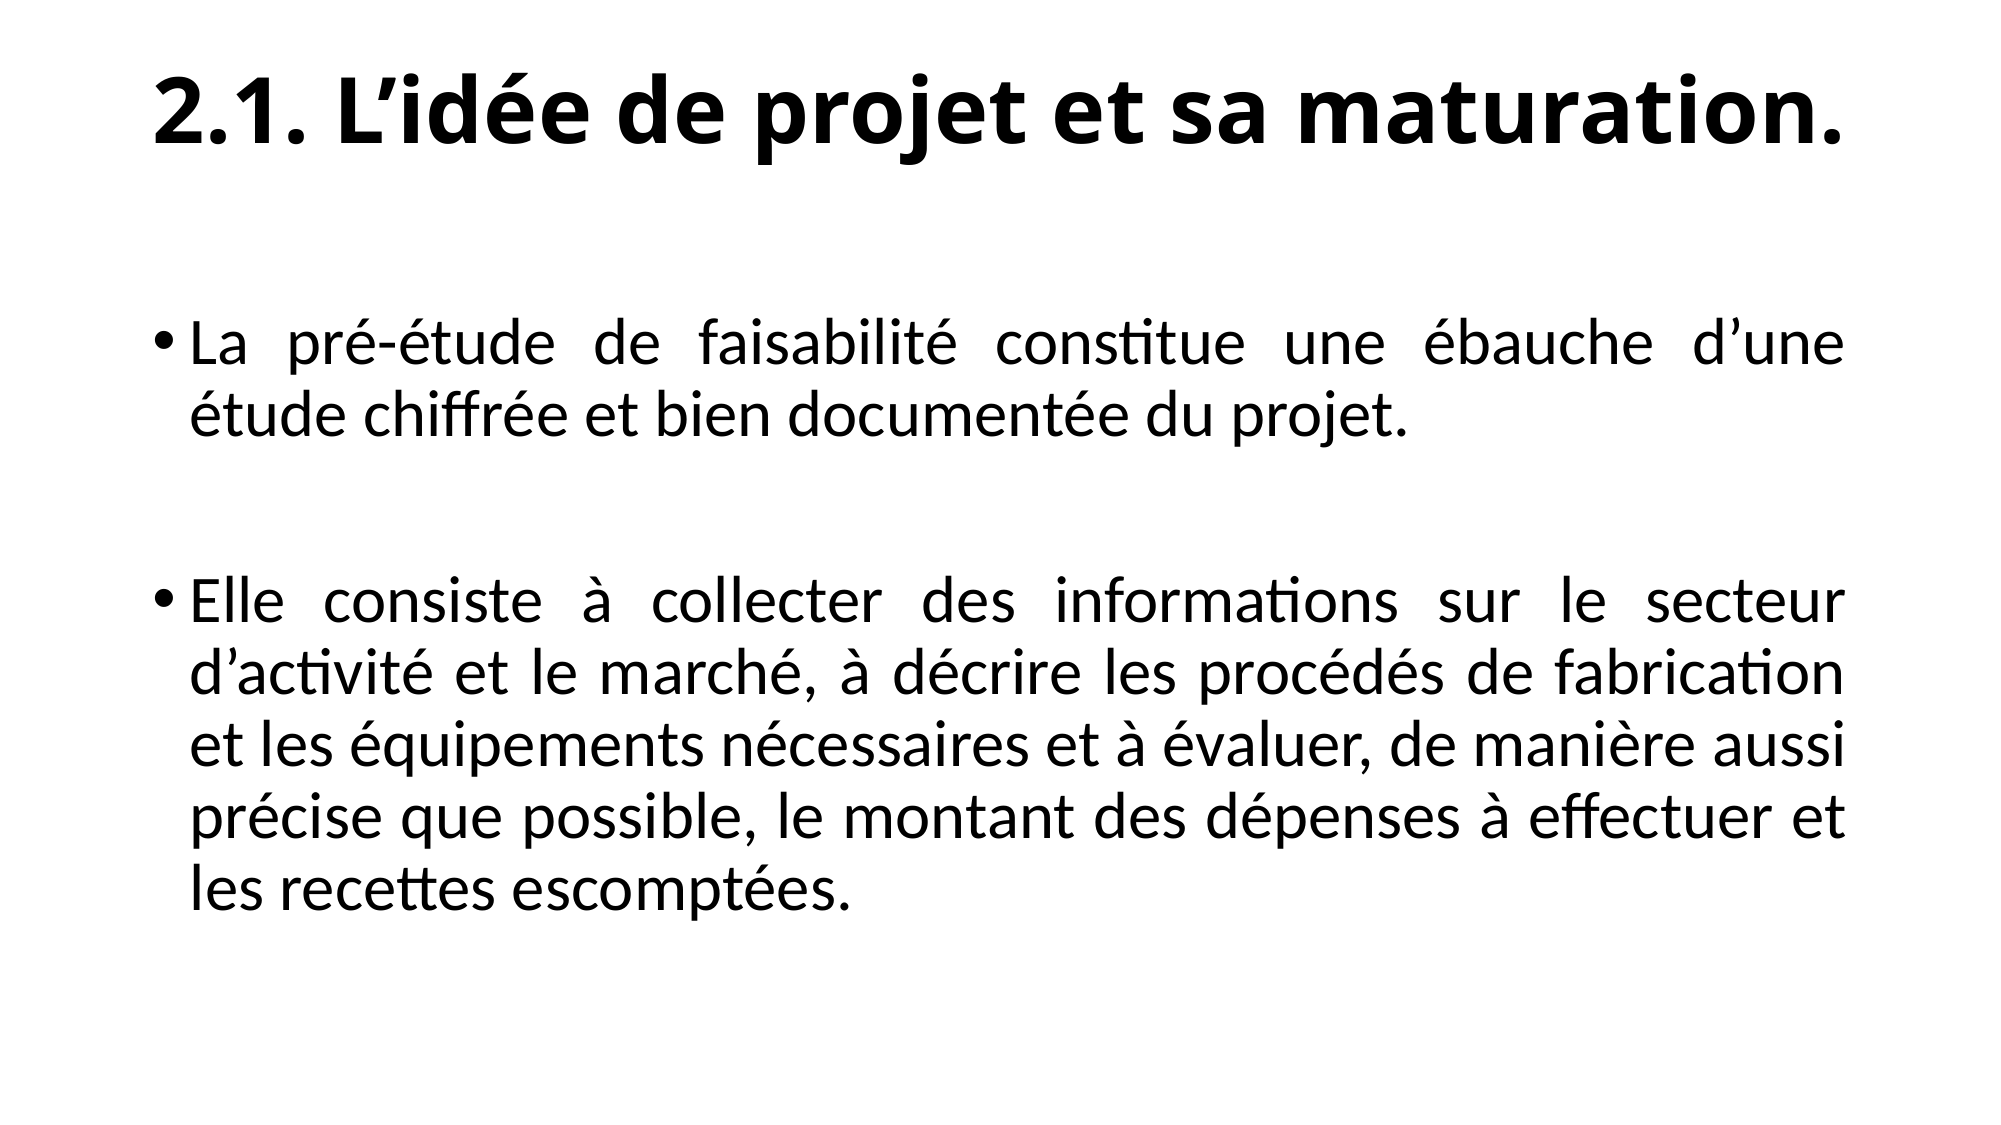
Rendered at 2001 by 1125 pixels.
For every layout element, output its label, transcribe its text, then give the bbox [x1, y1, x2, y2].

list La pré-étude de faisabilité constitue une ébauche d’une étude chiffrée et bien documentée du projet. Elle consiste à collecter des informations sur le secteur d’activité et le marché, à décrire les procédés de fabrication et les équipements nécessaires et à évaluer, de manière aussi précise que possible, le montant des dépenses à effectuer et les recettes escomptées. [137, 299, 1863, 1014]
title 2.1. L’idée de projet et sa maturation. [137, 59, 1863, 278]
